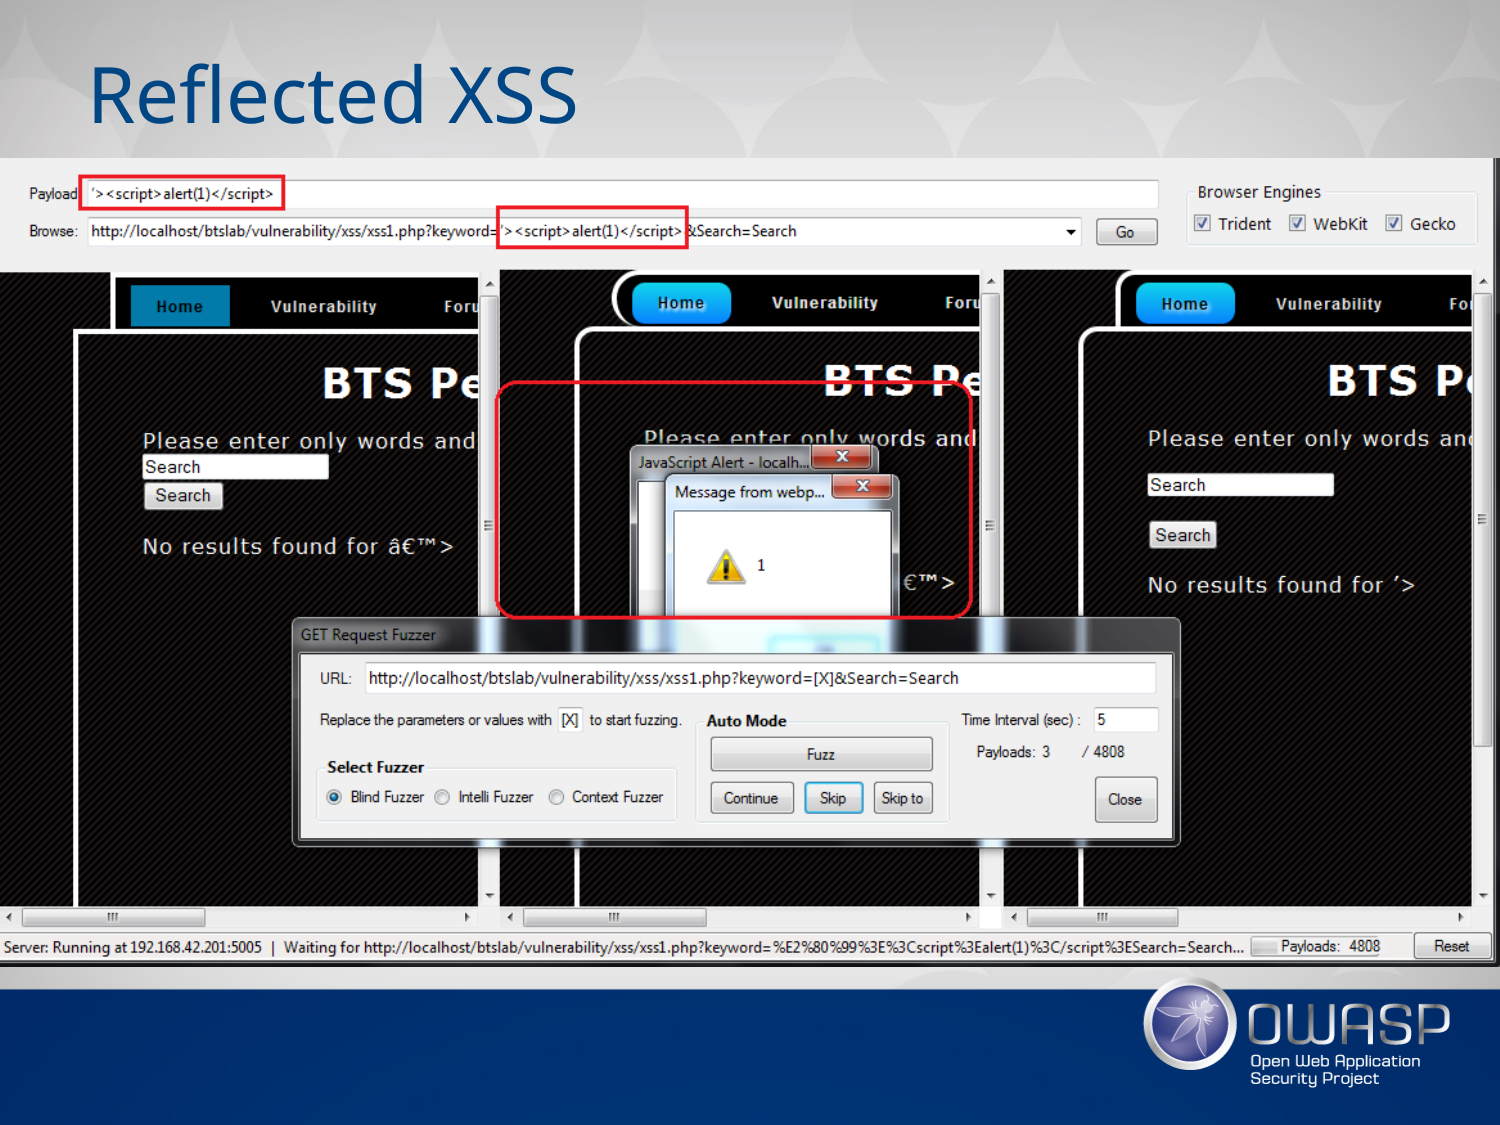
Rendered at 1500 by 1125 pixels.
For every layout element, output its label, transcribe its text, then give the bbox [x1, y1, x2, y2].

title Reflected XSS [72, 37, 1375, 147]
picture [0, 0, 1500, 1125]
